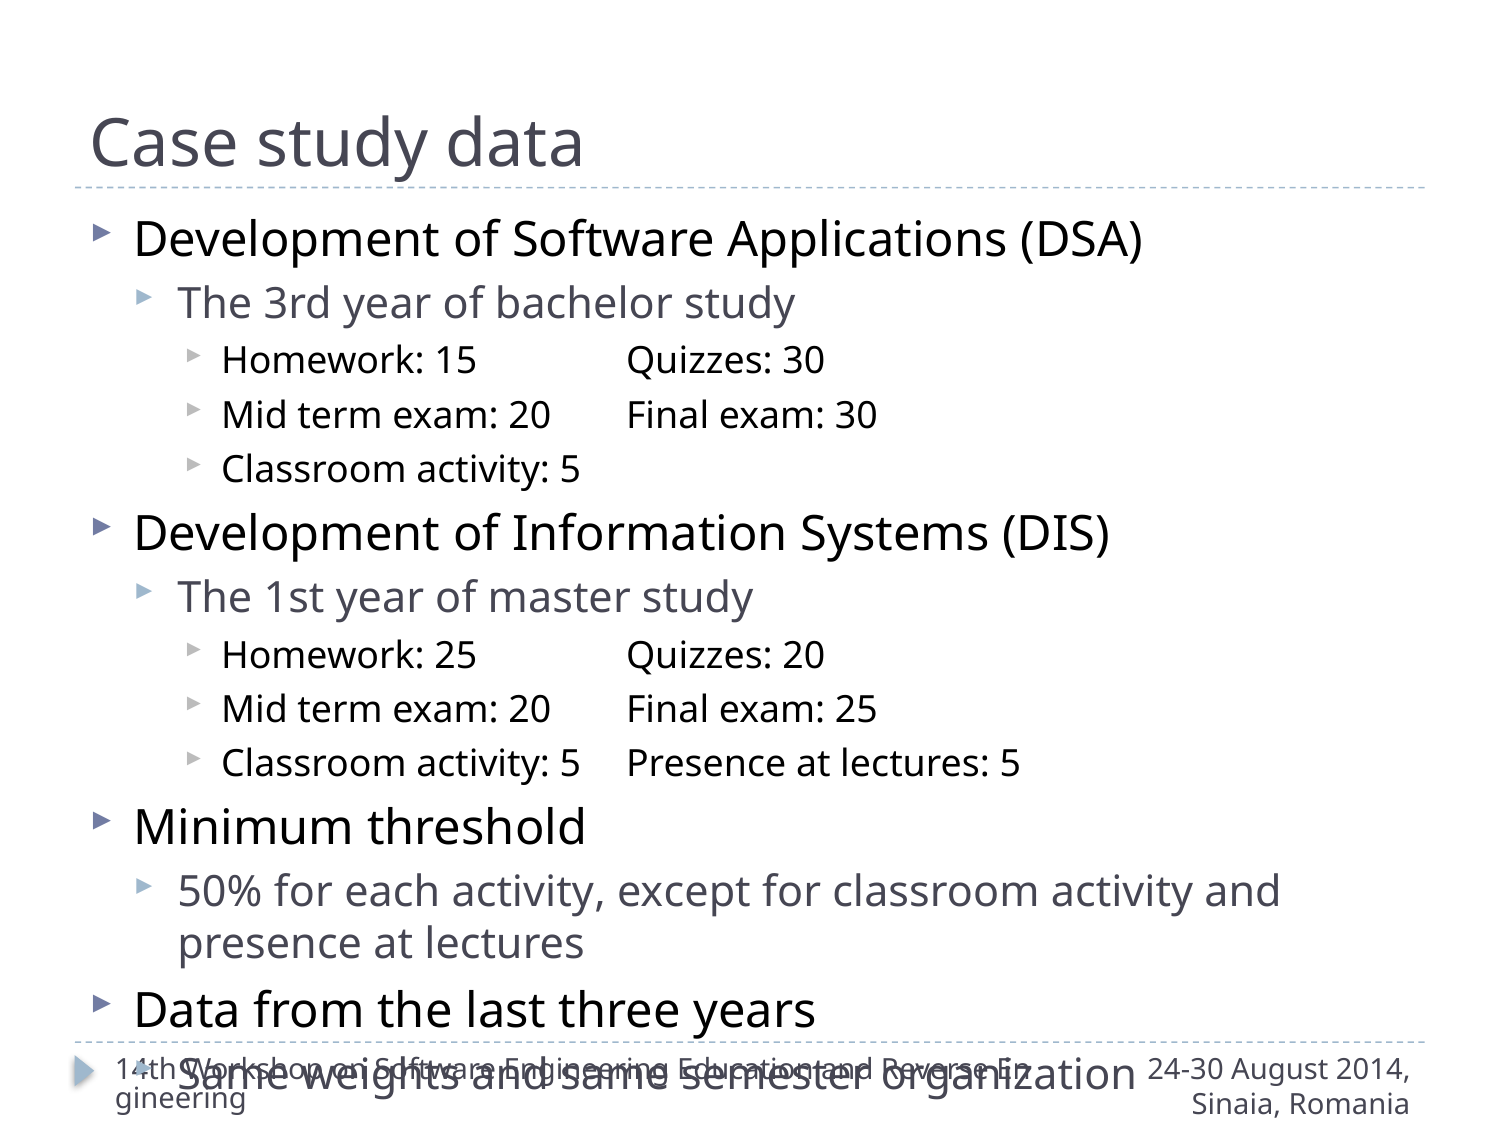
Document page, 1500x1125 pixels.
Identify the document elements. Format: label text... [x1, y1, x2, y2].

list Development of Software Applications (DSA) The 3rd year of bachelor study Homework: 15 Quizzes: 30 Mid term exam: 20 Final exam: 30 Classroom activity: 5 Development of Information Systems (DIS) The 1st year of master study Homework: 25 Quizzes: 20 Mid term exam: 20 Final exam: 25 Classroom activity: 5 Presence at lectures: 5 Minimum threshold 50% for each activity, except for classroom activity and presence at lectures Data from the last three years Same weights and same semester organization [75, 200, 1425, 1106]
title Case study data [75, 24, 1425, 188]
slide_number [1051, 1042, 1426, 1103]
footer 14th Workshop on Software Engineering Education and Reverse Engineering [100, 1042, 1051, 1103]
